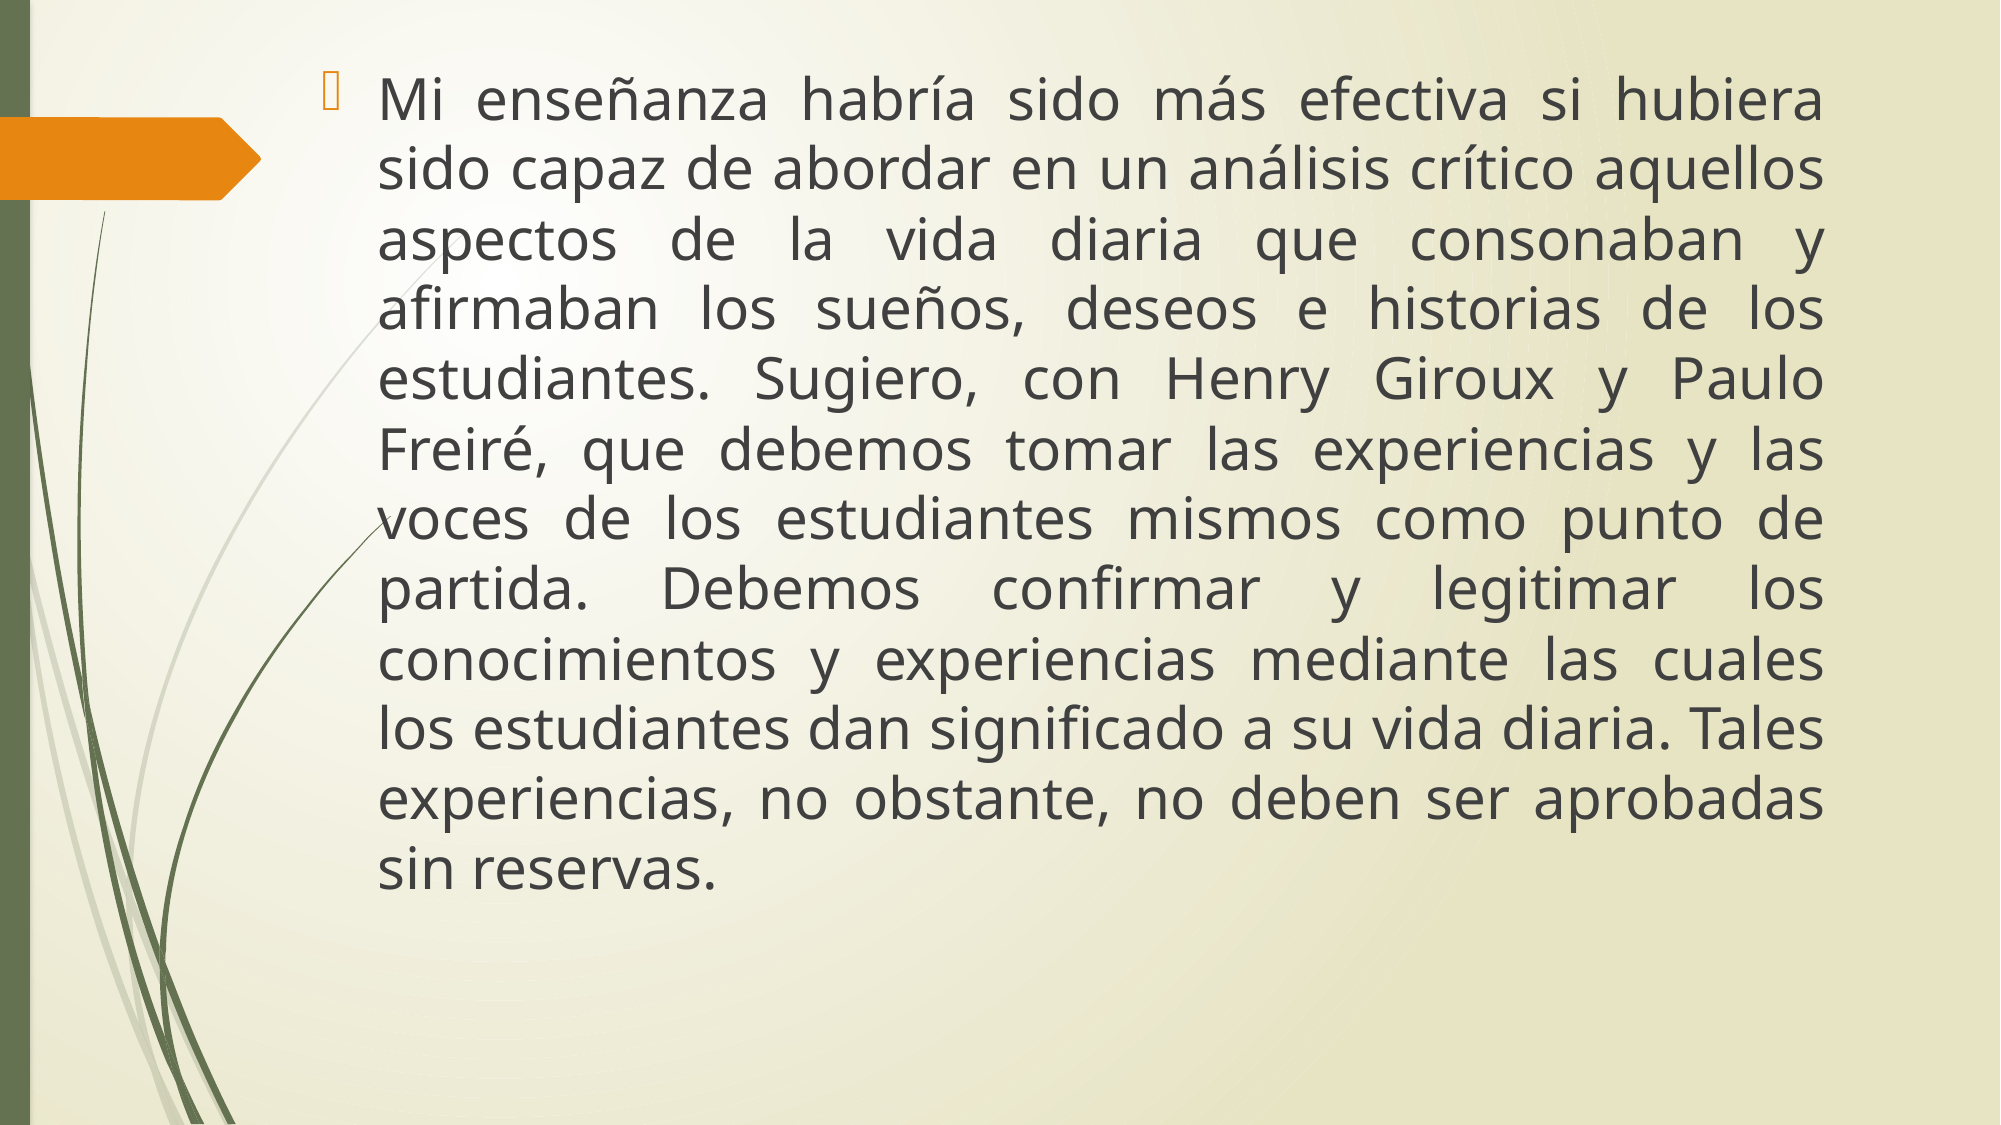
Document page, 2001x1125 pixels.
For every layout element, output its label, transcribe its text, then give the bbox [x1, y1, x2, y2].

list Mi enseñanza habría sido más efectiva si hubiera sido capaz de abordar en un análisis crítico aquellos aspectos de la vida diaria que consonaban y afirmaban los sueños, deseos e historias de los estudiantes. Sugiero, con Henry Giroux y Paulo Freiré, que debemos tomar las experiencias y las voces de los estudiantes mismos como punto de partida. Debemos confirmar y legitimar los conocimientos y experiencias mediante las cuales los estudiantes dan significado a su vida diaria. Tales experiencias, no obstante, no deben ser aprobadas sin reservas. [306, 54, 1841, 1069]
